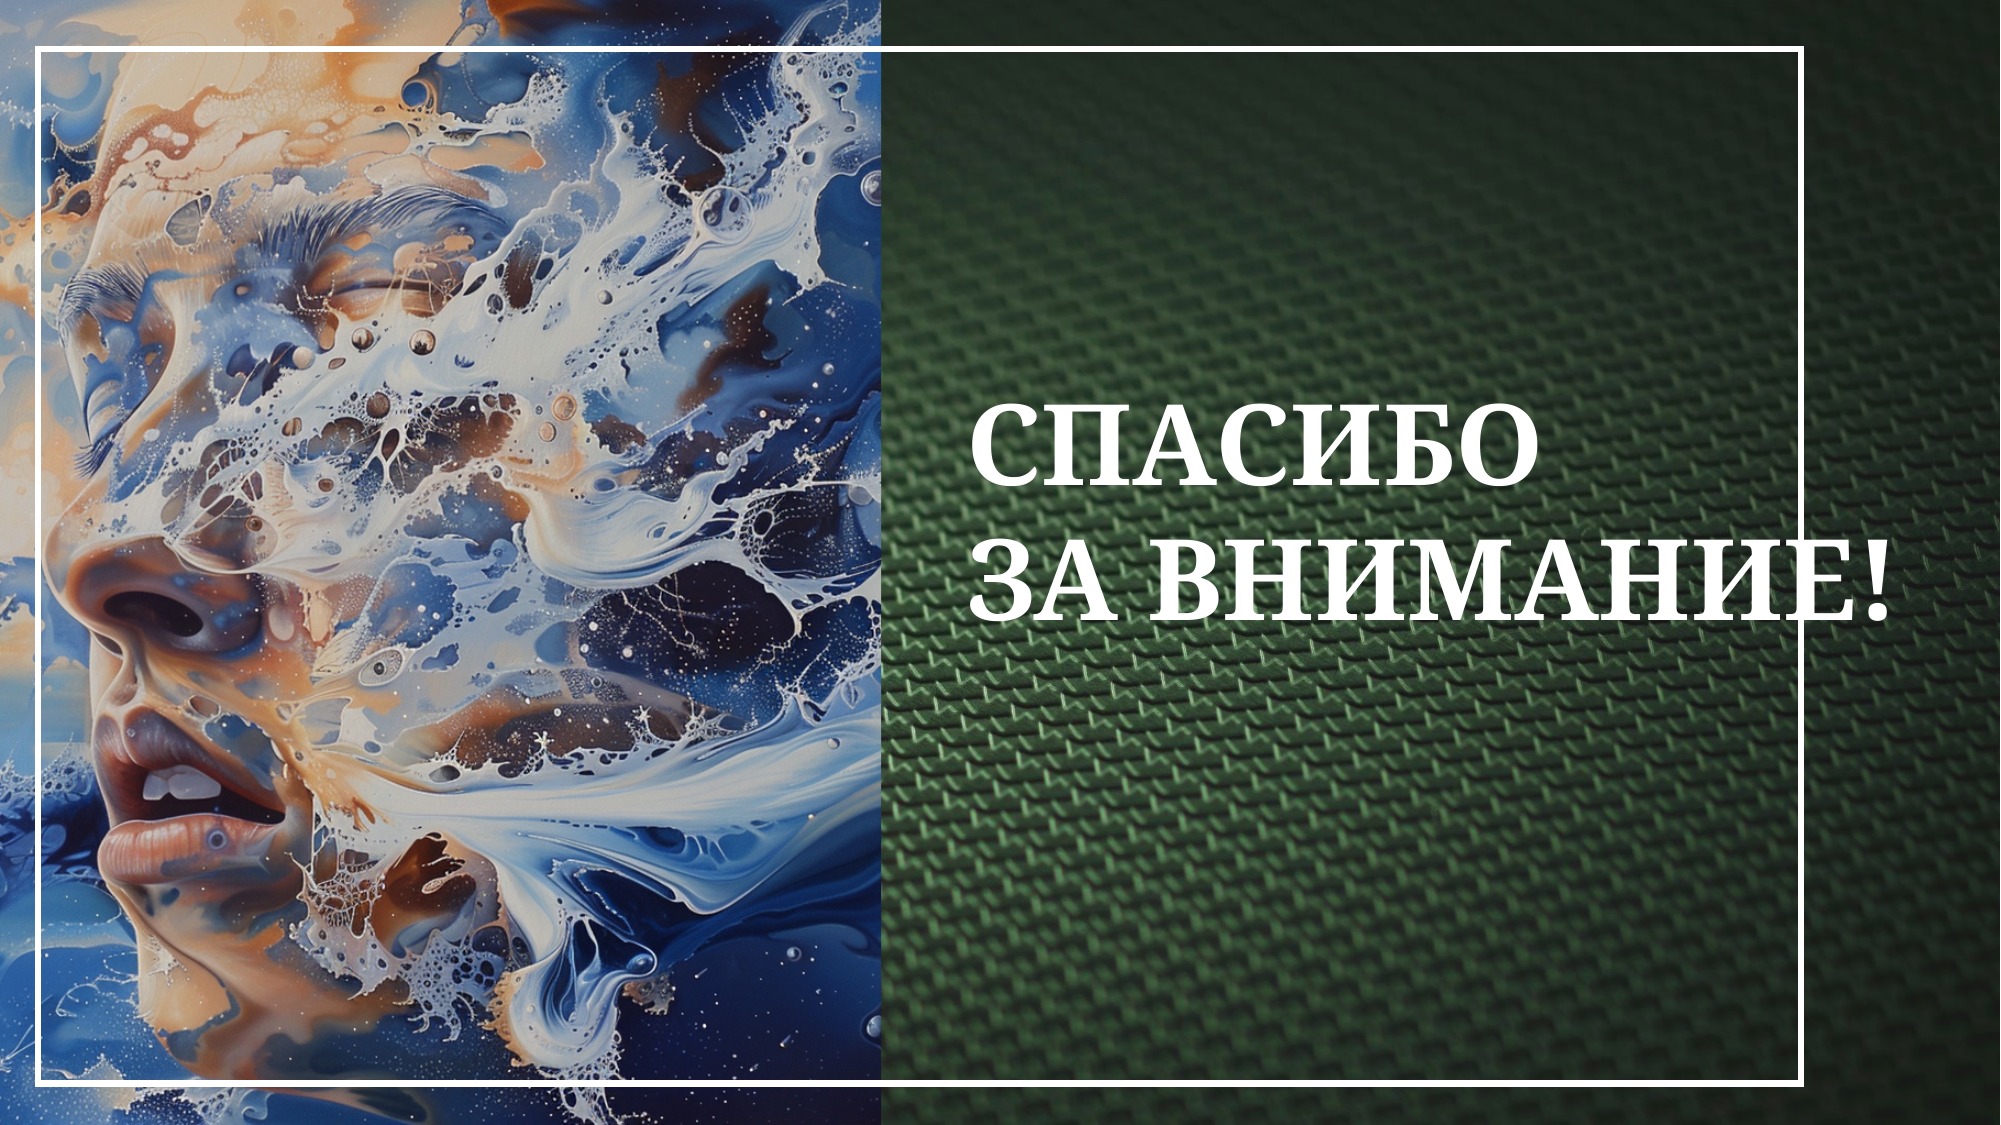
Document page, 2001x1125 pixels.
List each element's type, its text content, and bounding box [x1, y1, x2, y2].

picture [0, 0, 882, 1125]
text_box [882, 48, 1802, 1084]
text_box СПАСИБО ЗА ВНИМАНИЕ! [951, 365, 1916, 651]
